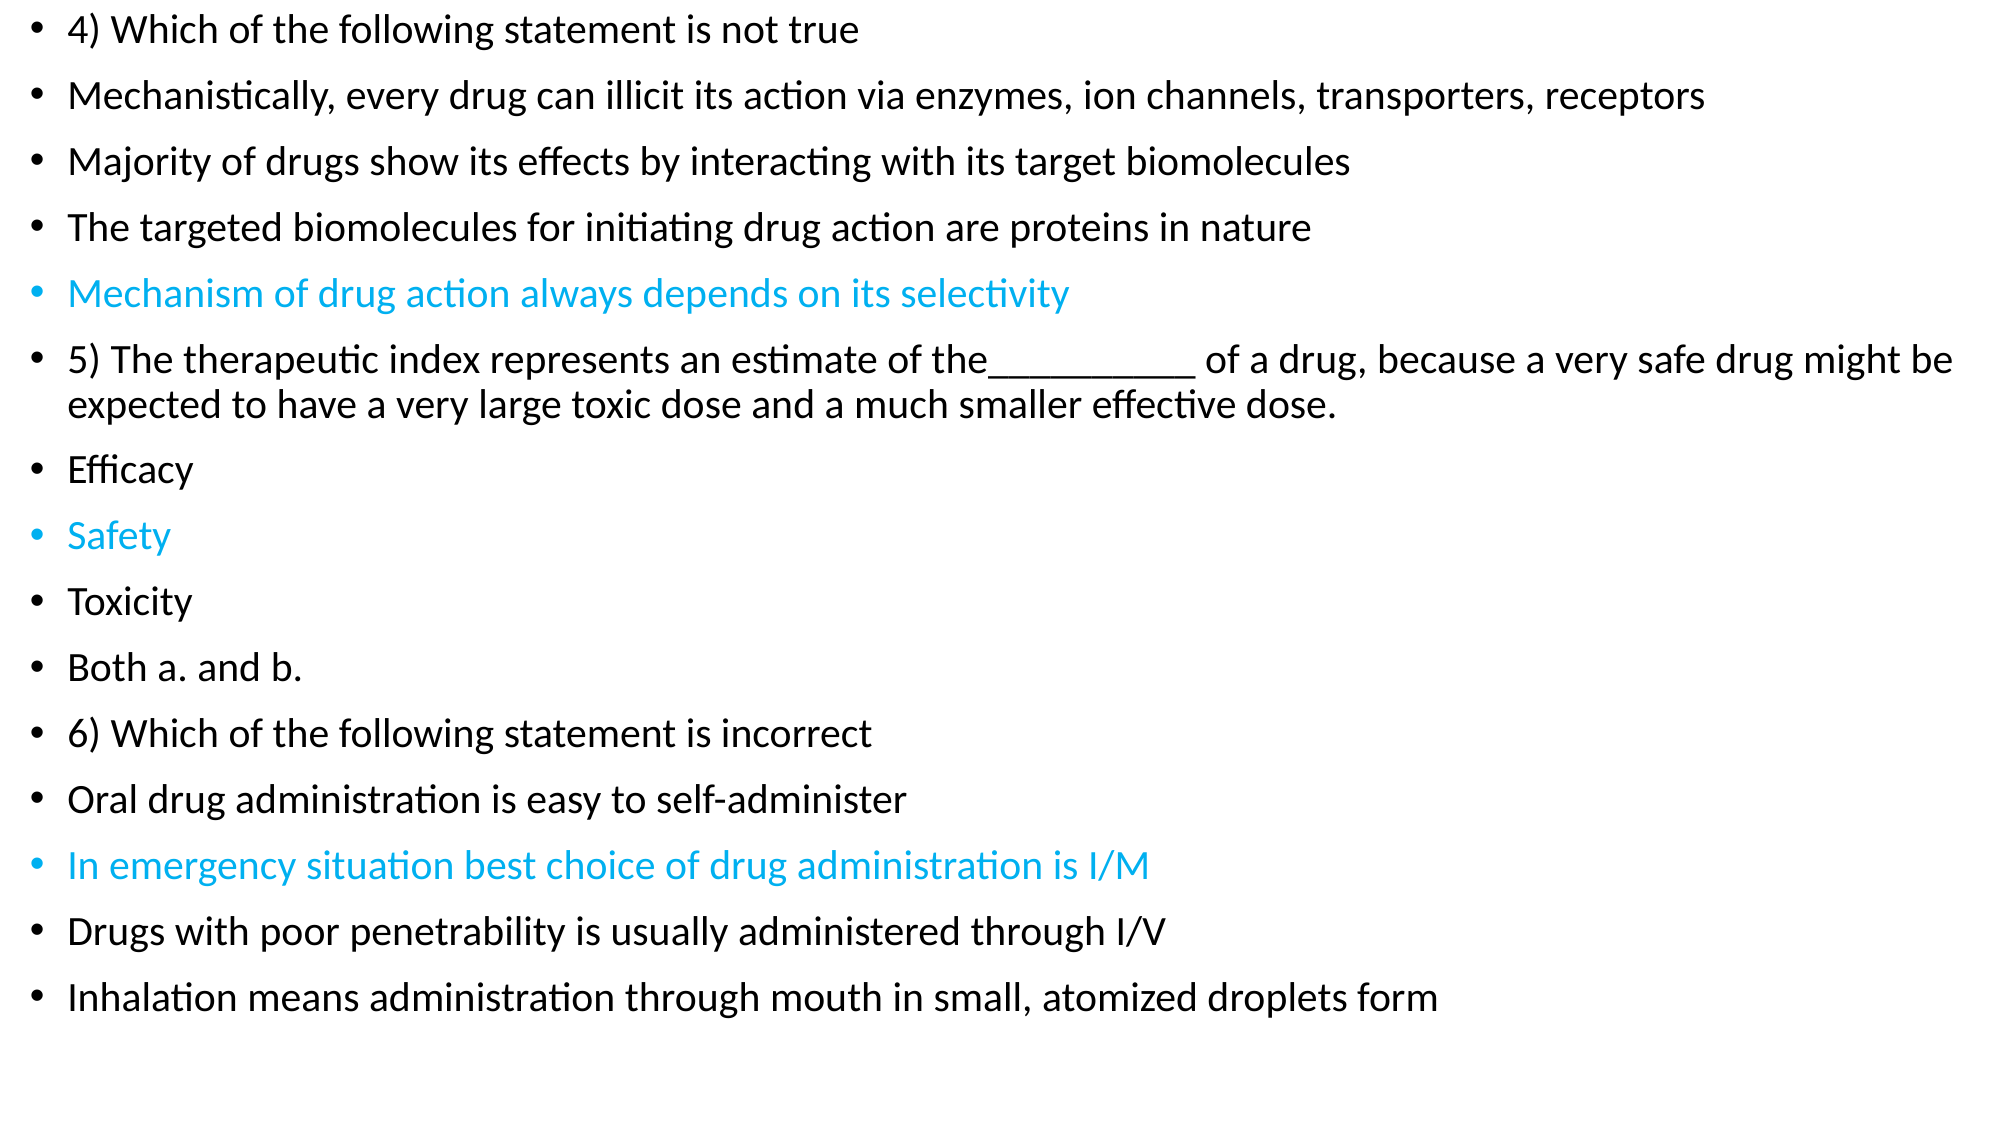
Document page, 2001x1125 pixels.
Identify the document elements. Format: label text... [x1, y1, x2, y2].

list 4) Which of the following statement is not true Mechanistically, every drug can illicit its action via enzymes, ion channels, transporters, receptors Majority of drugs show its effects by interacting with its target biomolecules The targeted biomolecules for initiating drug action are proteins in nature Mechanism of drug action always depends on its selectivity 5) The therapeutic index represents an estimate of the__________ of a drug, because a very safe drug might be expected to have a very large toxic dose and a much smaller effective dose. Efficacy Safety Toxicity Both a. and b. 6) Which of the following statement is incorrect Oral drug administration is easy to self-administer In emergency situation best choice of drug administration is I/M Drugs with poor penetrability is usually administered through I/V Inhalation means administration through mouth in small, atomized droplets form [14, 0, 2000, 1107]
